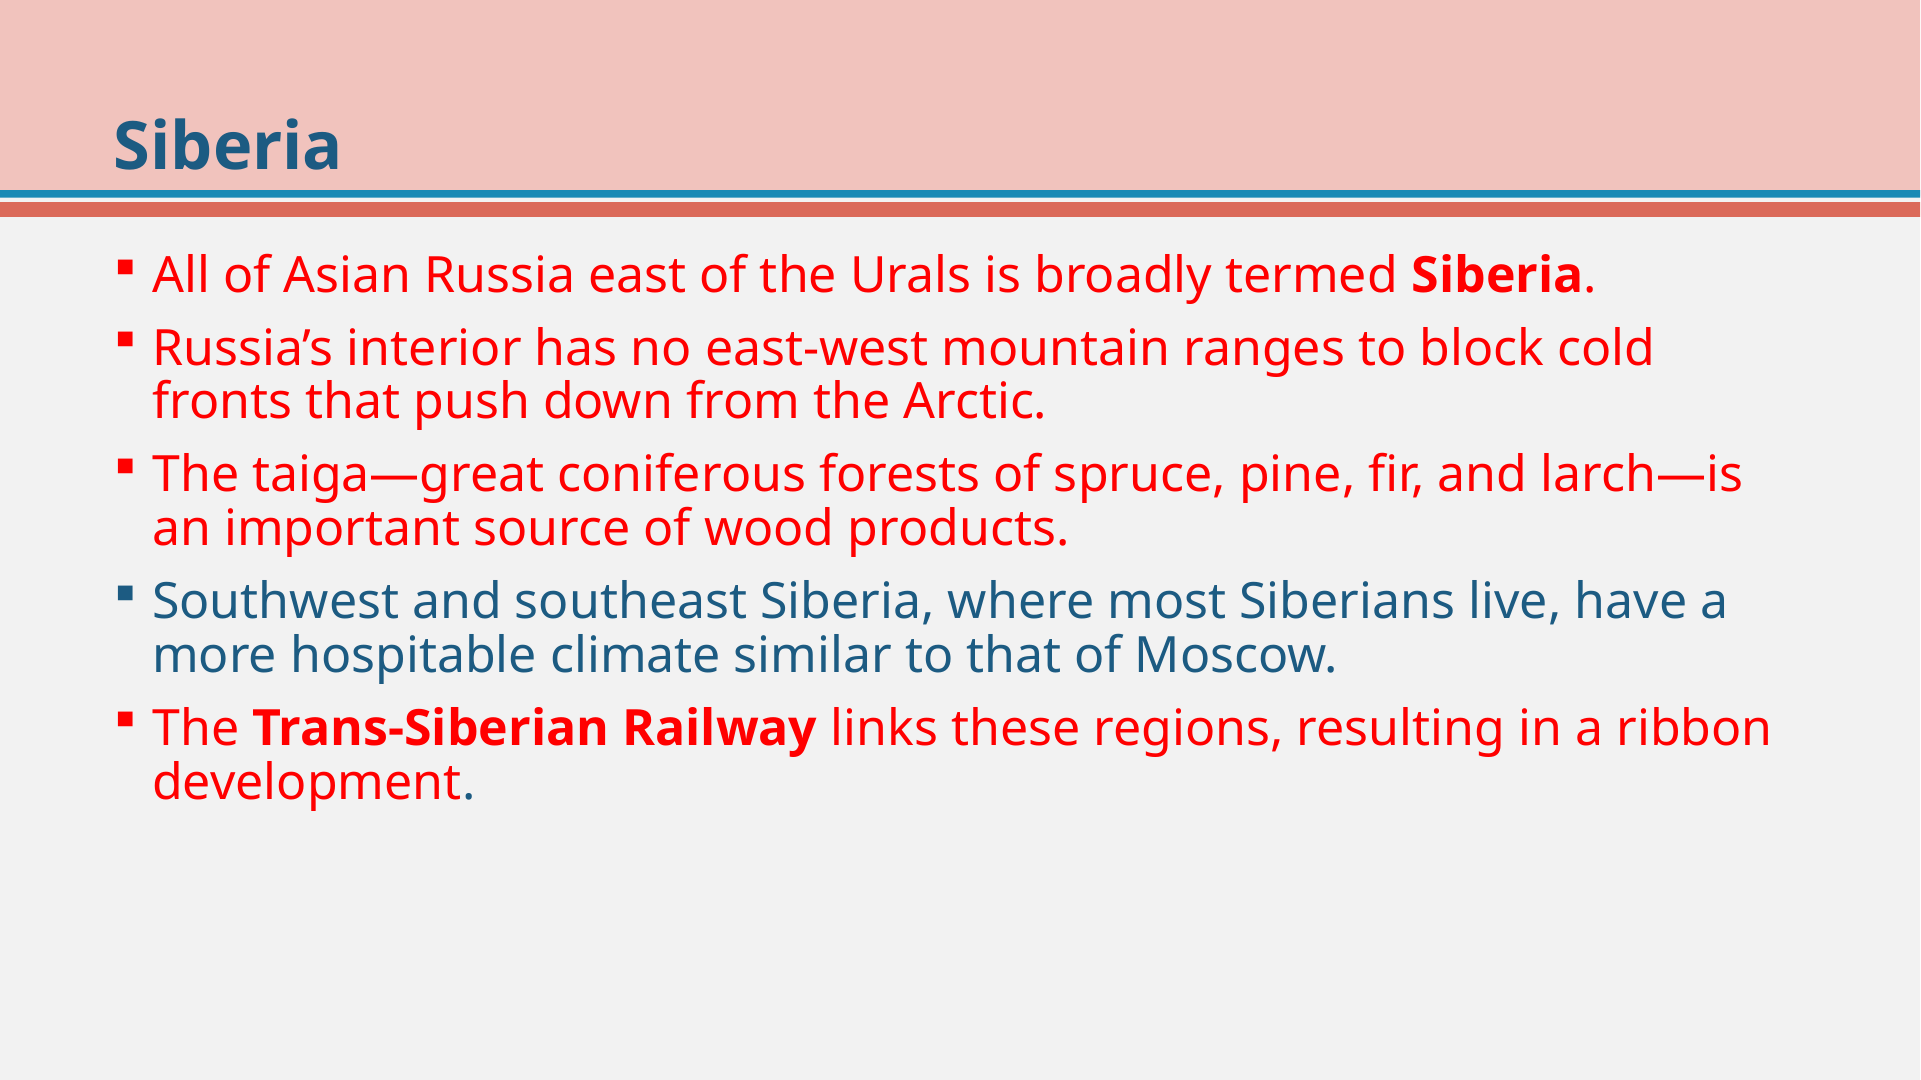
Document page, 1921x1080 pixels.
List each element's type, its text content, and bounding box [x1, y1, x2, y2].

title Siberia [98, 41, 1823, 191]
list All of Asian Russia east of the Urals is broadly termed Siberia. Russia’s interior has no east-west mountain ranges to block cold fronts that push down from the Arctic. The taiga—great coniferous forests of spruce, pine, fir, and larch—is an important source of wood products. Southwest and southeast Siberia, where most Siberians live, have a more hospitable climate similar to that of Moscow. The Trans-Siberian Railway links these regions, resulting in a ribbon development. [98, 241, 1823, 1028]
